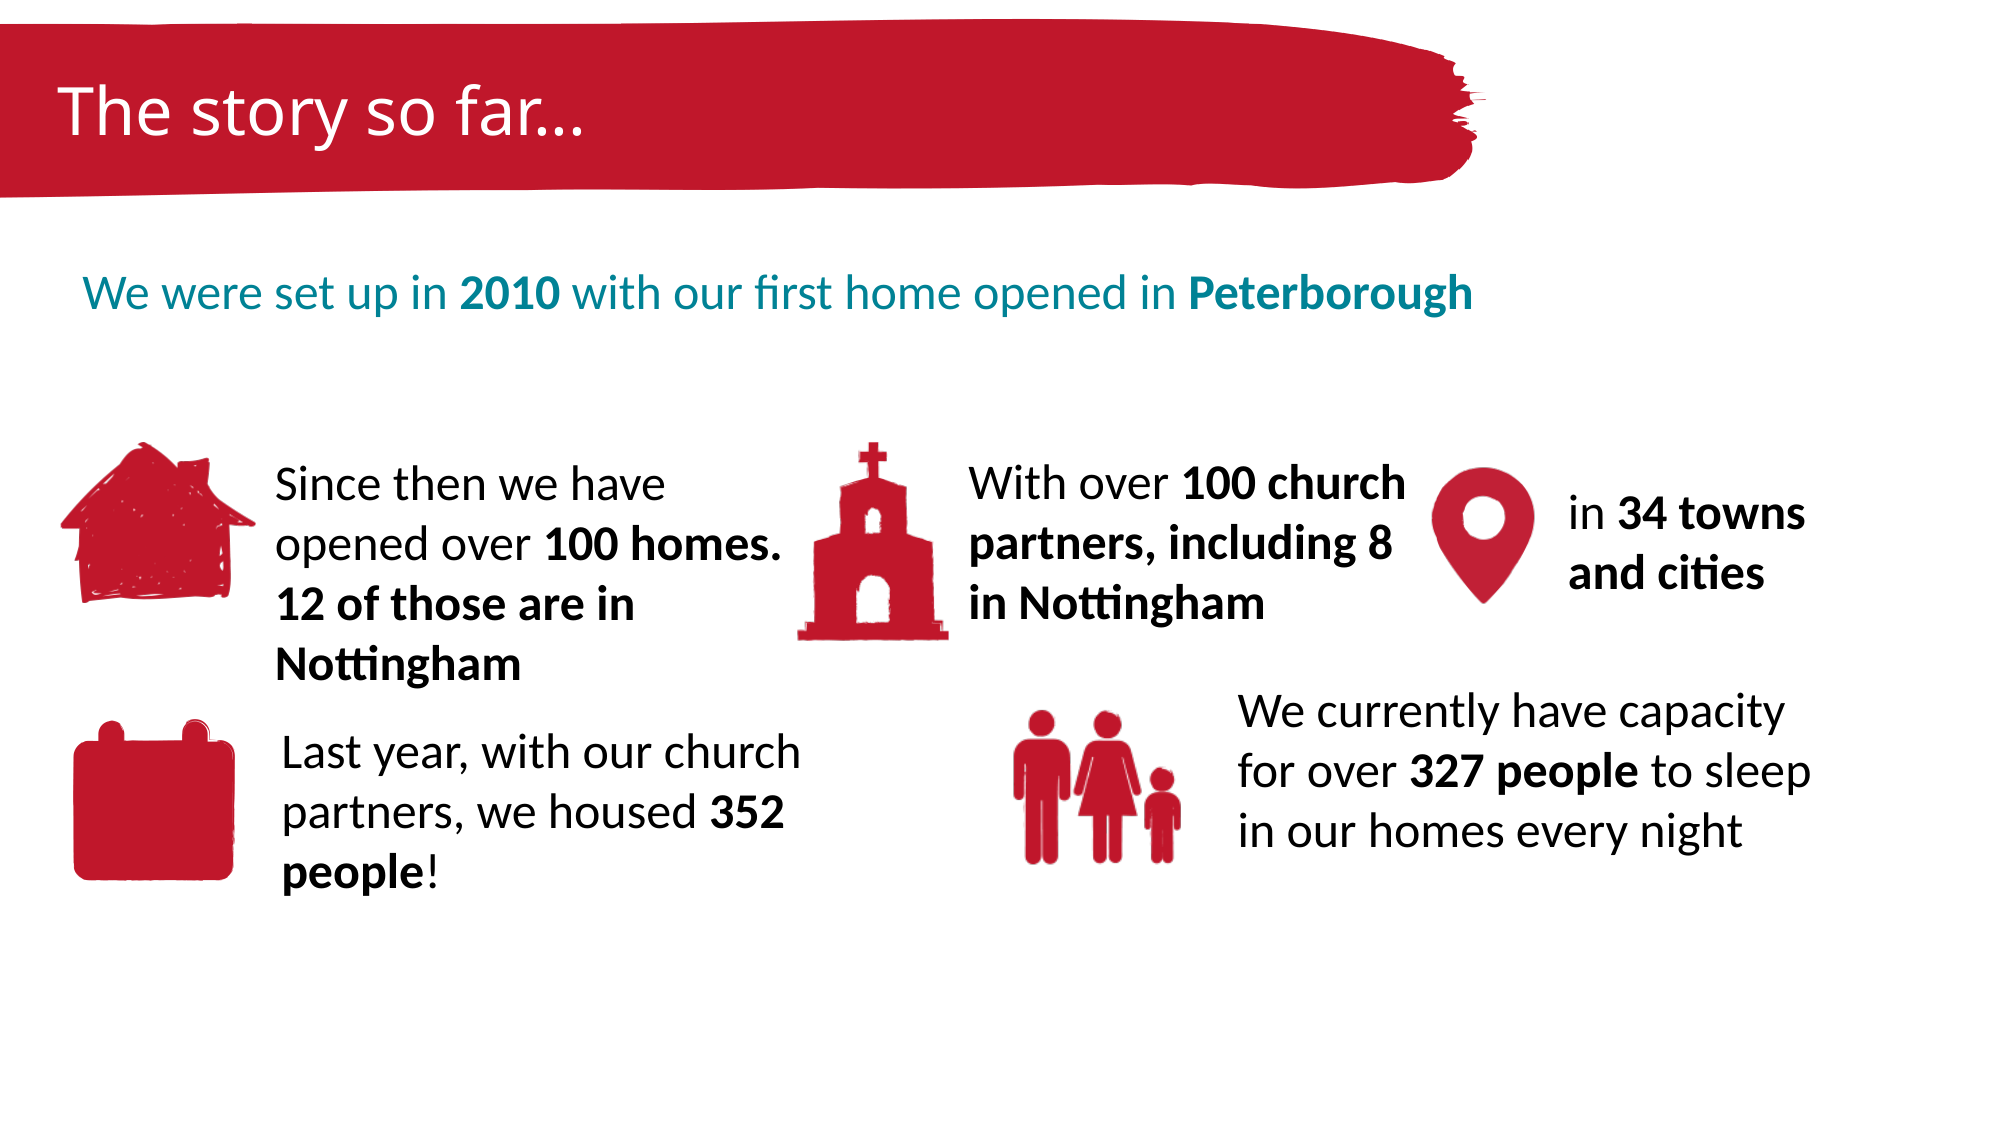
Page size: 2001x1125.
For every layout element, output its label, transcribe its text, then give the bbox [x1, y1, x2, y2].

picture [55, 701, 252, 898]
text_box We were set up in 2010 with our first home opened in Peterborough [67, 240, 1933, 400]
picture [768, 436, 978, 646]
text_box With over 100 church partners, including 8 in Nottingham [978, 441, 1427, 637]
text_box Since then we have opened over 100 homes. 12 of those are in Nottingham [260, 443, 840, 699]
picture [1408, 448, 1554, 623]
picture [0, 0, 1517, 204]
text_box in 34 towns and cities [1554, 471, 1851, 607]
picture [54, 422, 256, 623]
picture [999, 670, 1189, 898]
text_box We currently have capacity for over 327 people to sleep in our homes every night [1222, 670, 1863, 866]
text_box Last year, with our church partners, we housed 352 people! [266, 710, 933, 906]
